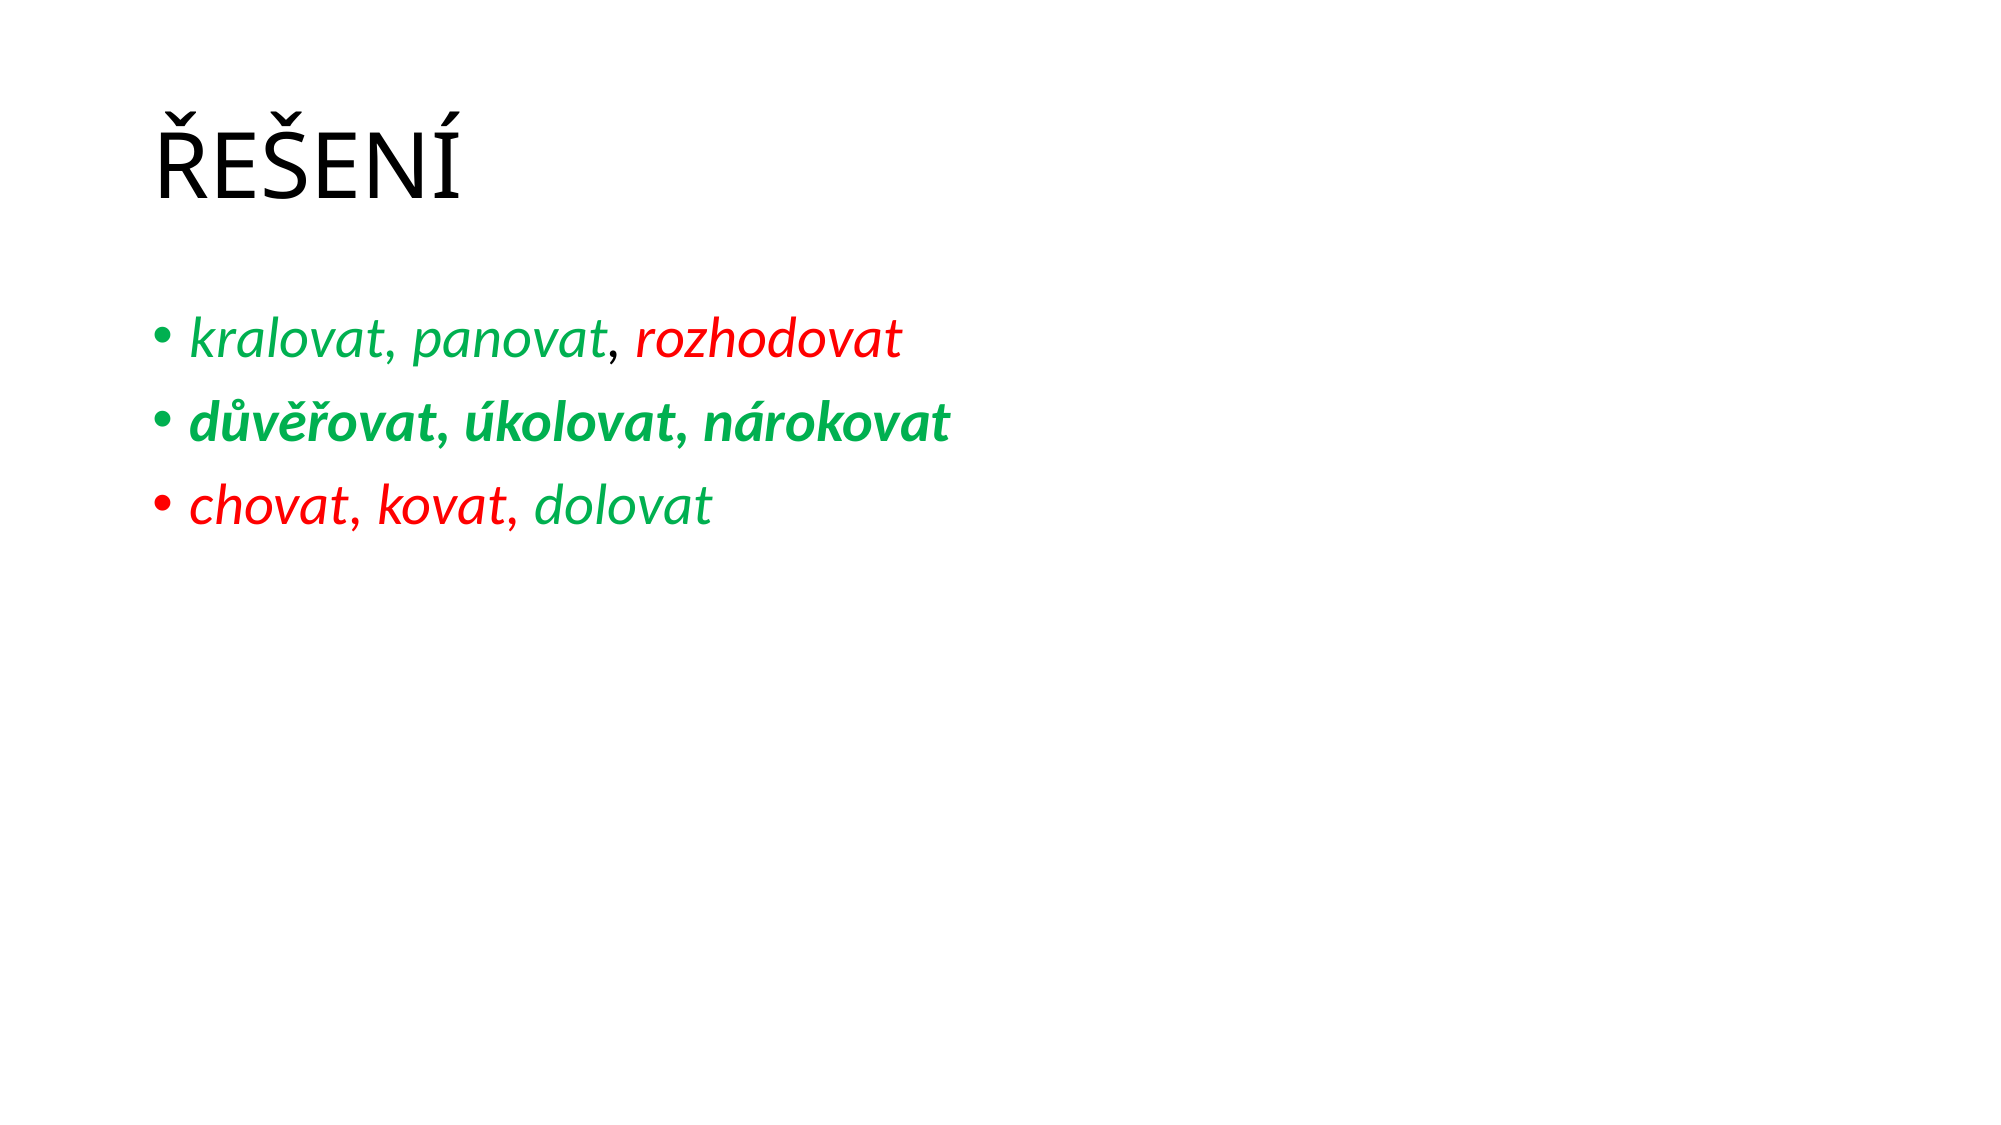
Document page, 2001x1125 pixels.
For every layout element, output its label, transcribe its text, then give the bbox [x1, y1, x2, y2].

list kralovat, panovat, rozhodovat důvěřovat, úkolovat, nárokovat chovat, kovat, dolovat [137, 299, 1863, 1014]
title ŘEŠENÍ [137, 59, 1863, 278]
